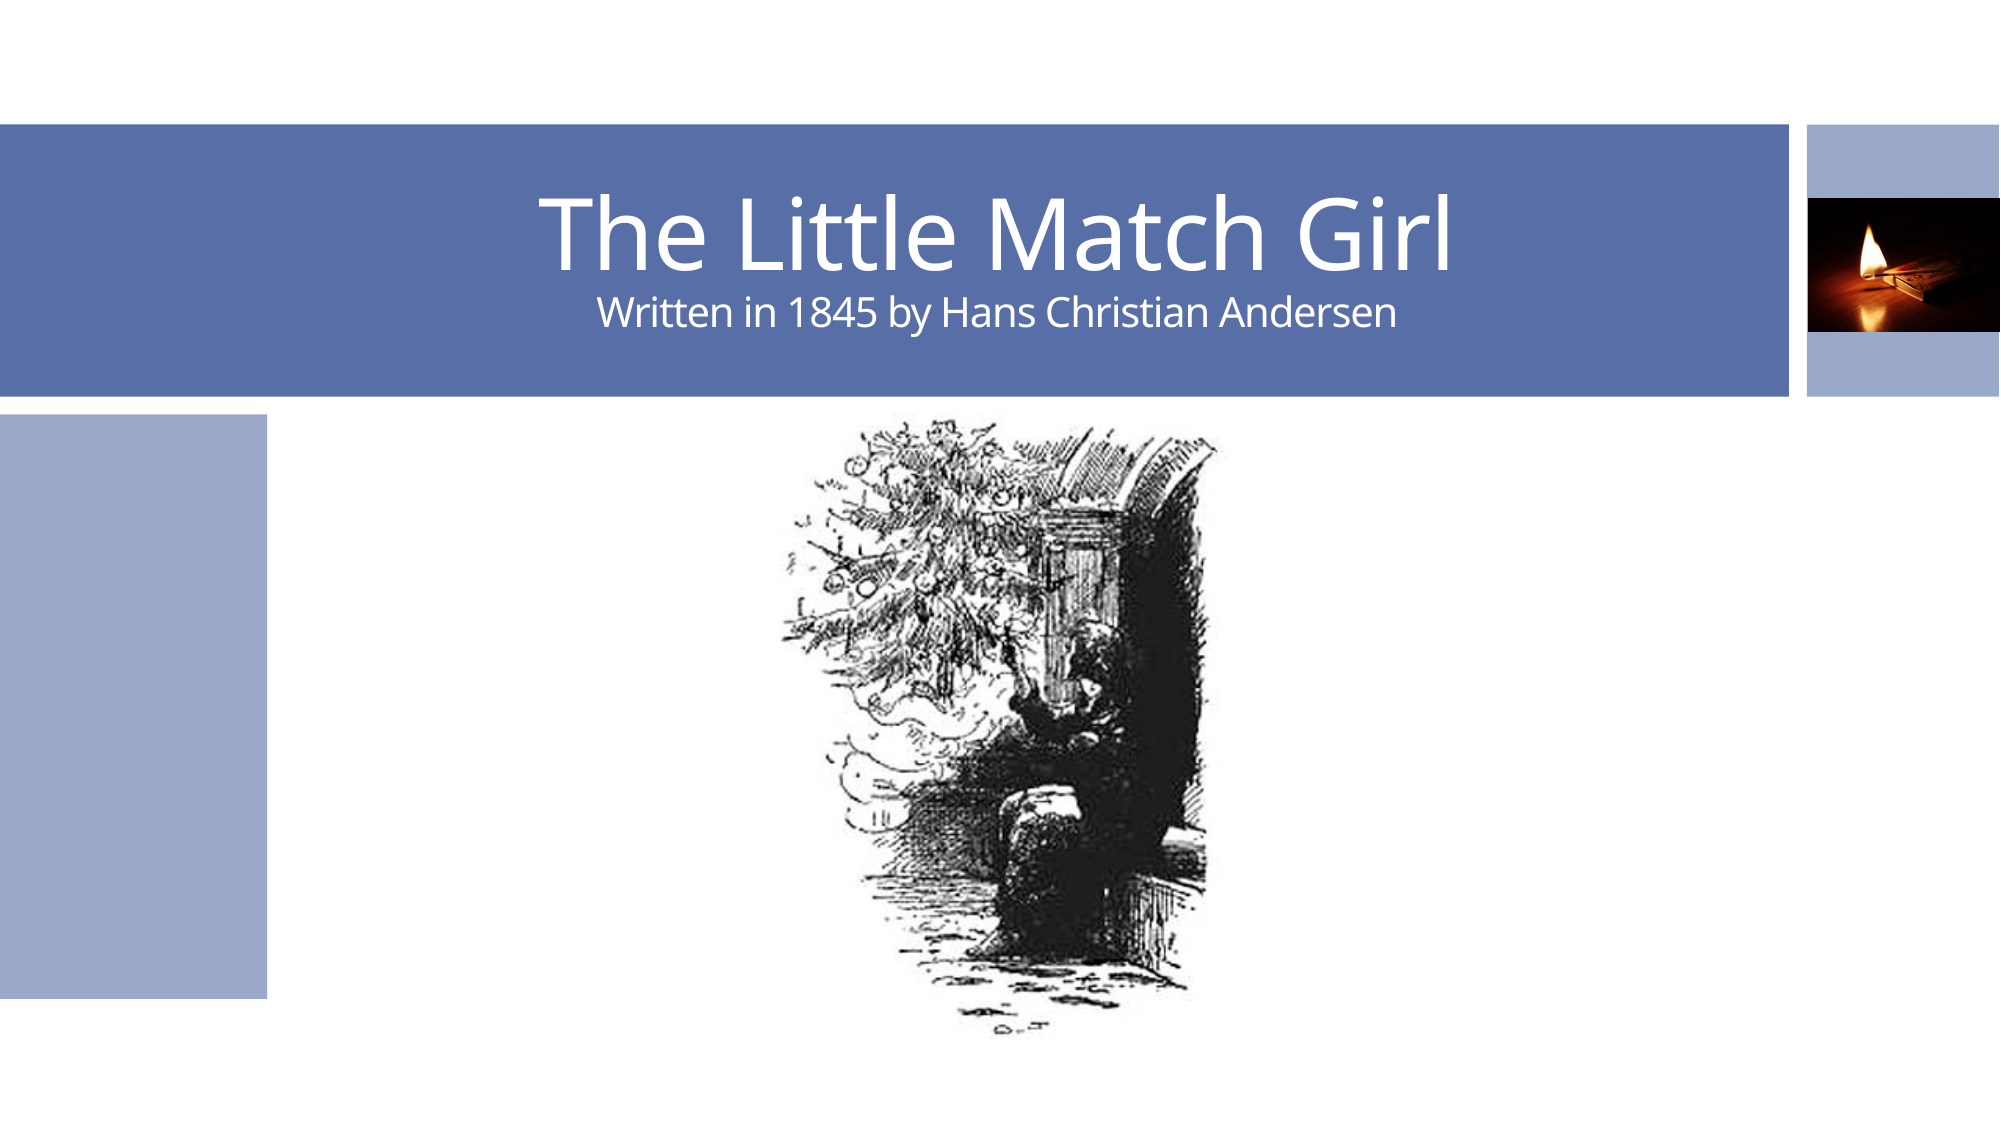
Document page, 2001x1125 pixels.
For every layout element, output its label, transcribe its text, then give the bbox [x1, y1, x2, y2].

picture [1808, 197, 2000, 332]
title The Little Match Girl Written in 1845 by Hans Christian Andersen [292, 142, 1702, 378]
picture [767, 413, 1227, 1039]
